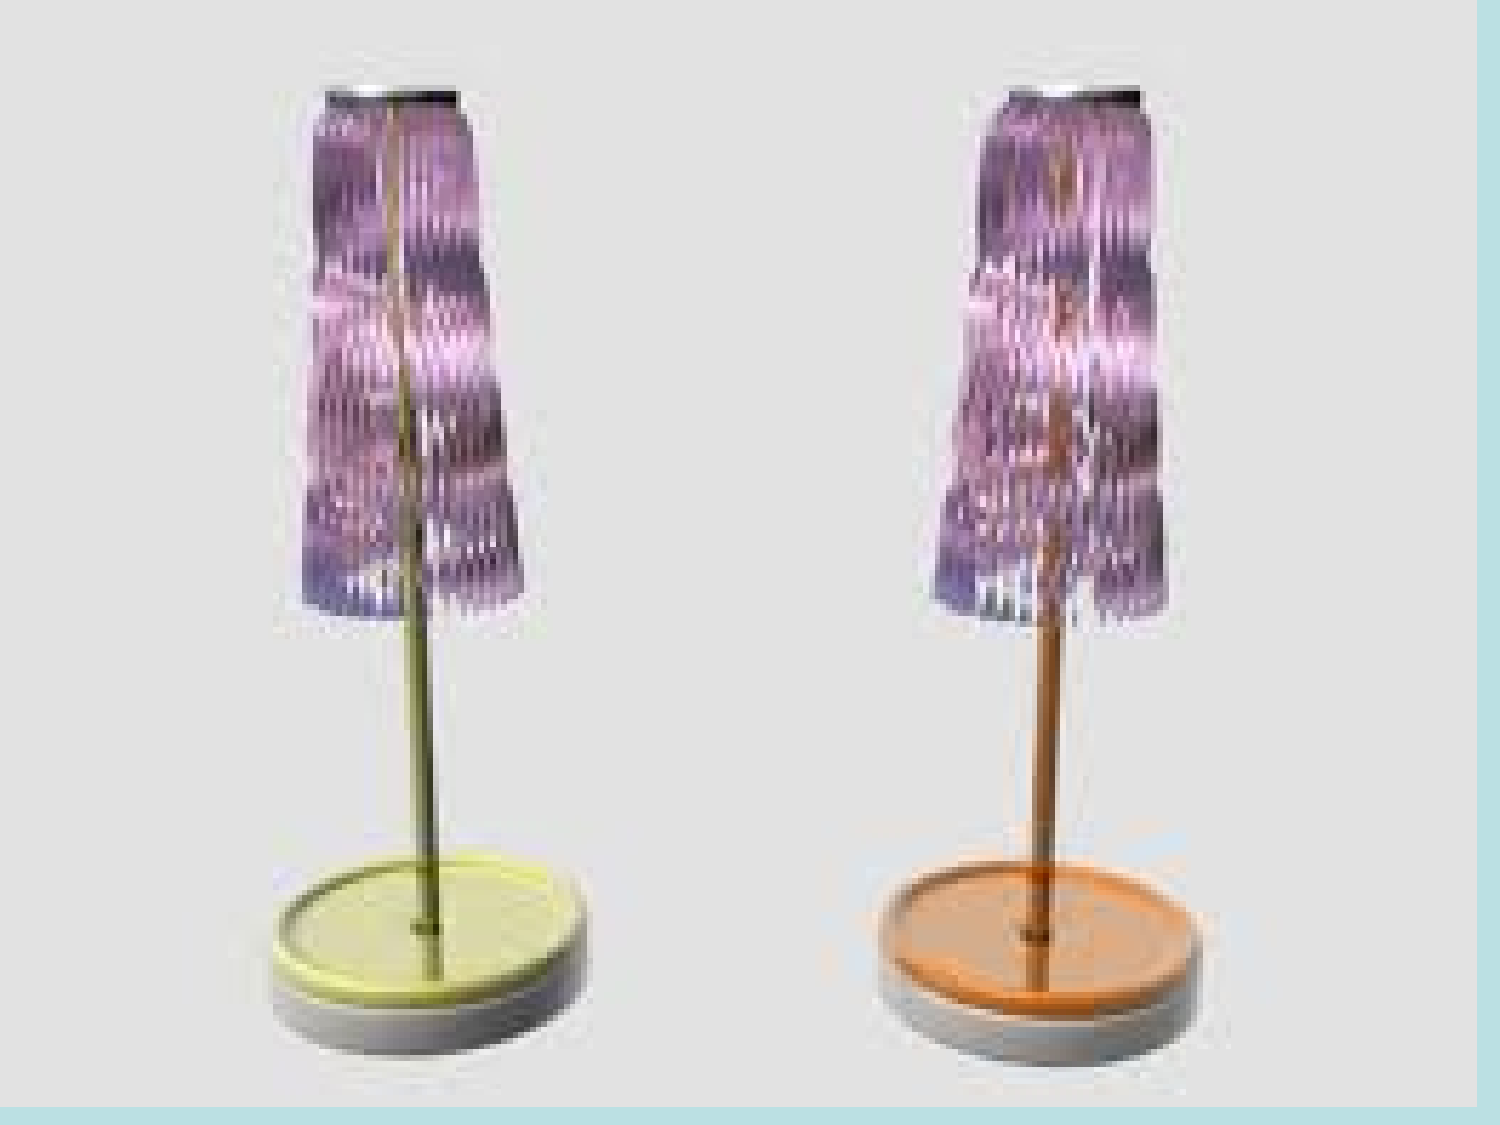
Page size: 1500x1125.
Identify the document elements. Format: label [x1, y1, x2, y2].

list [0, 0, 1477, 1107]
